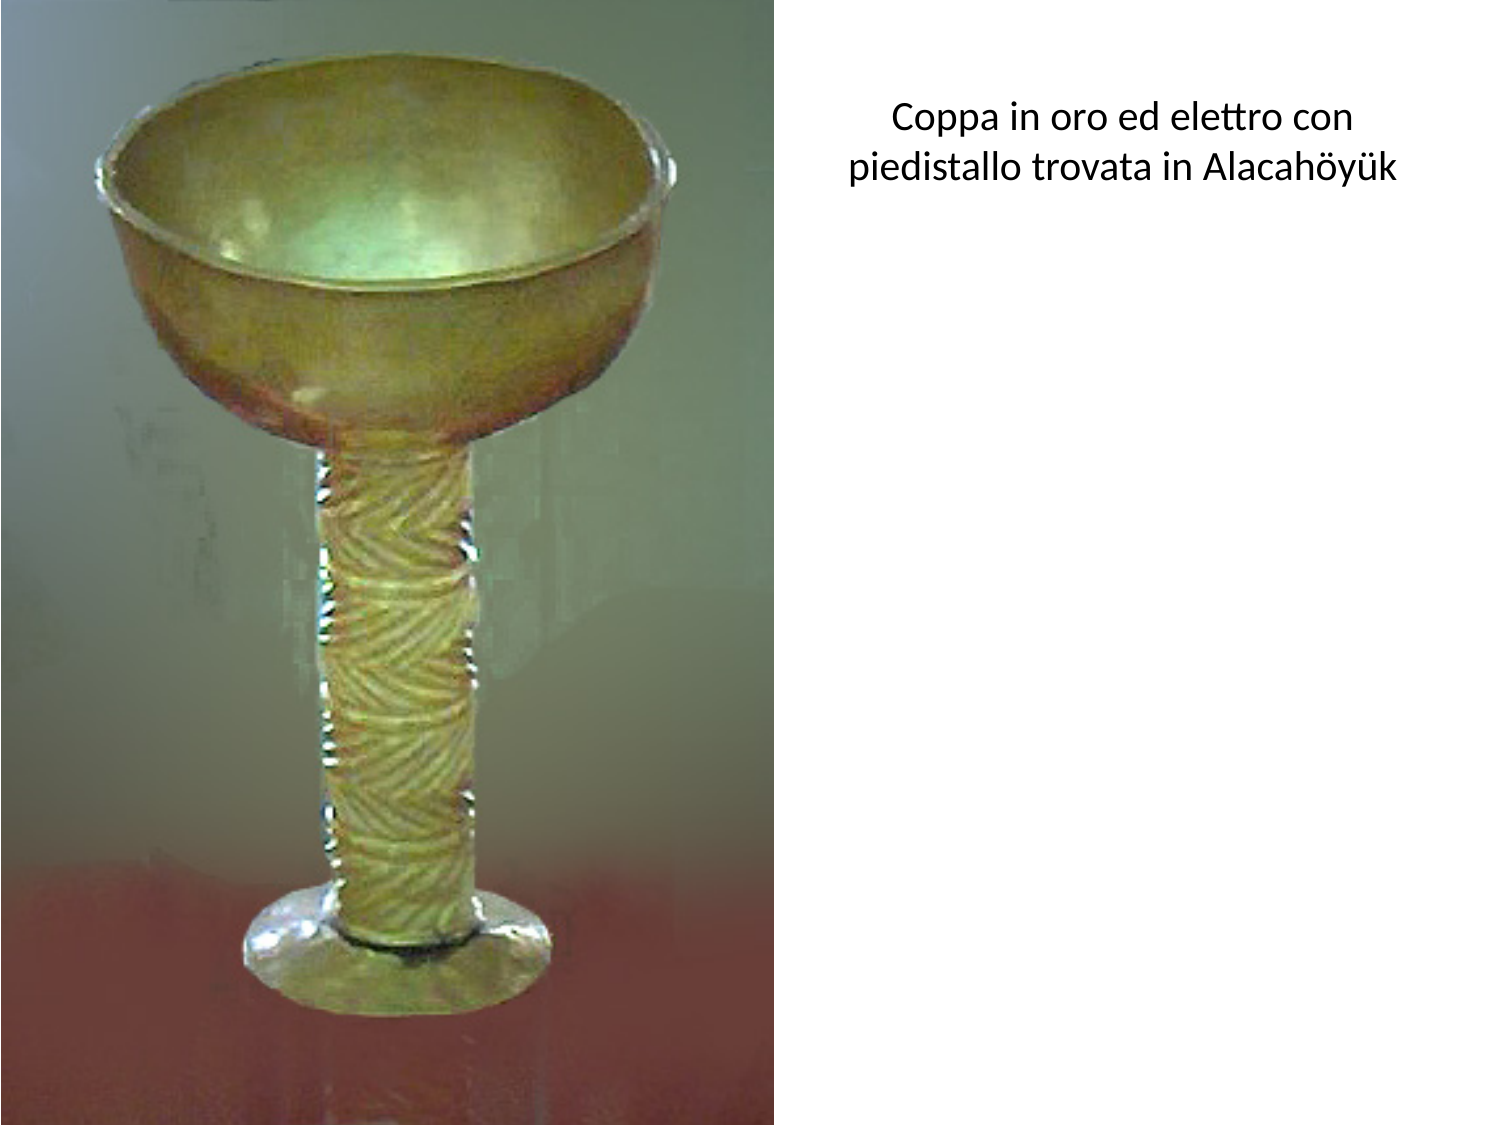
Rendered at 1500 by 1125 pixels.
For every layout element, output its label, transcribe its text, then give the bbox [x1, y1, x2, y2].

picture [1, 0, 774, 1125]
title Coppa in oro ed elettro con piedistallo trovata in Alacahöyük [820, 45, 1425, 233]
